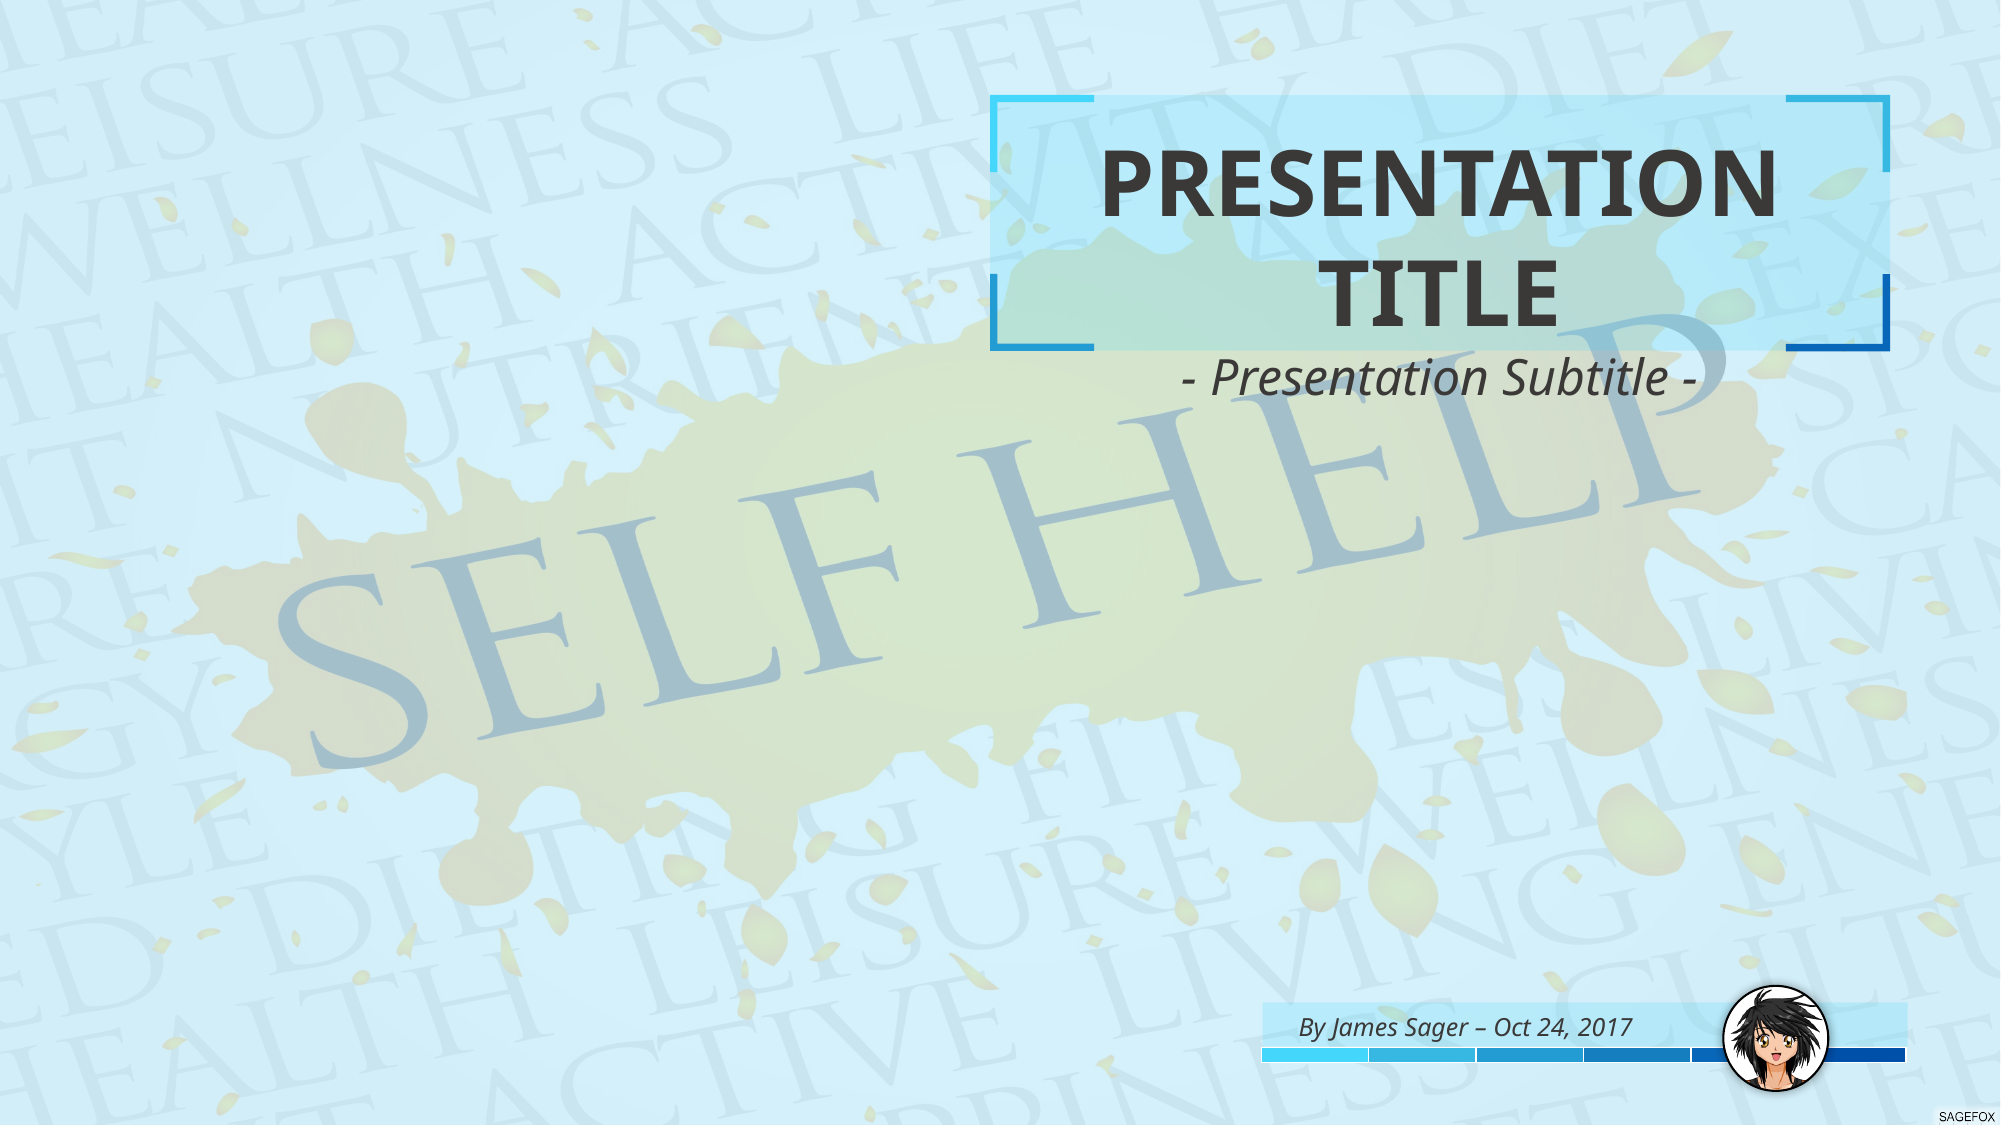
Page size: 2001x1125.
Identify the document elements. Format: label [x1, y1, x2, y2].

text_box [1261, 985, 1908, 1091]
picture [1936, 1111, 1997, 1125]
text_box [990, 94, 1891, 352]
